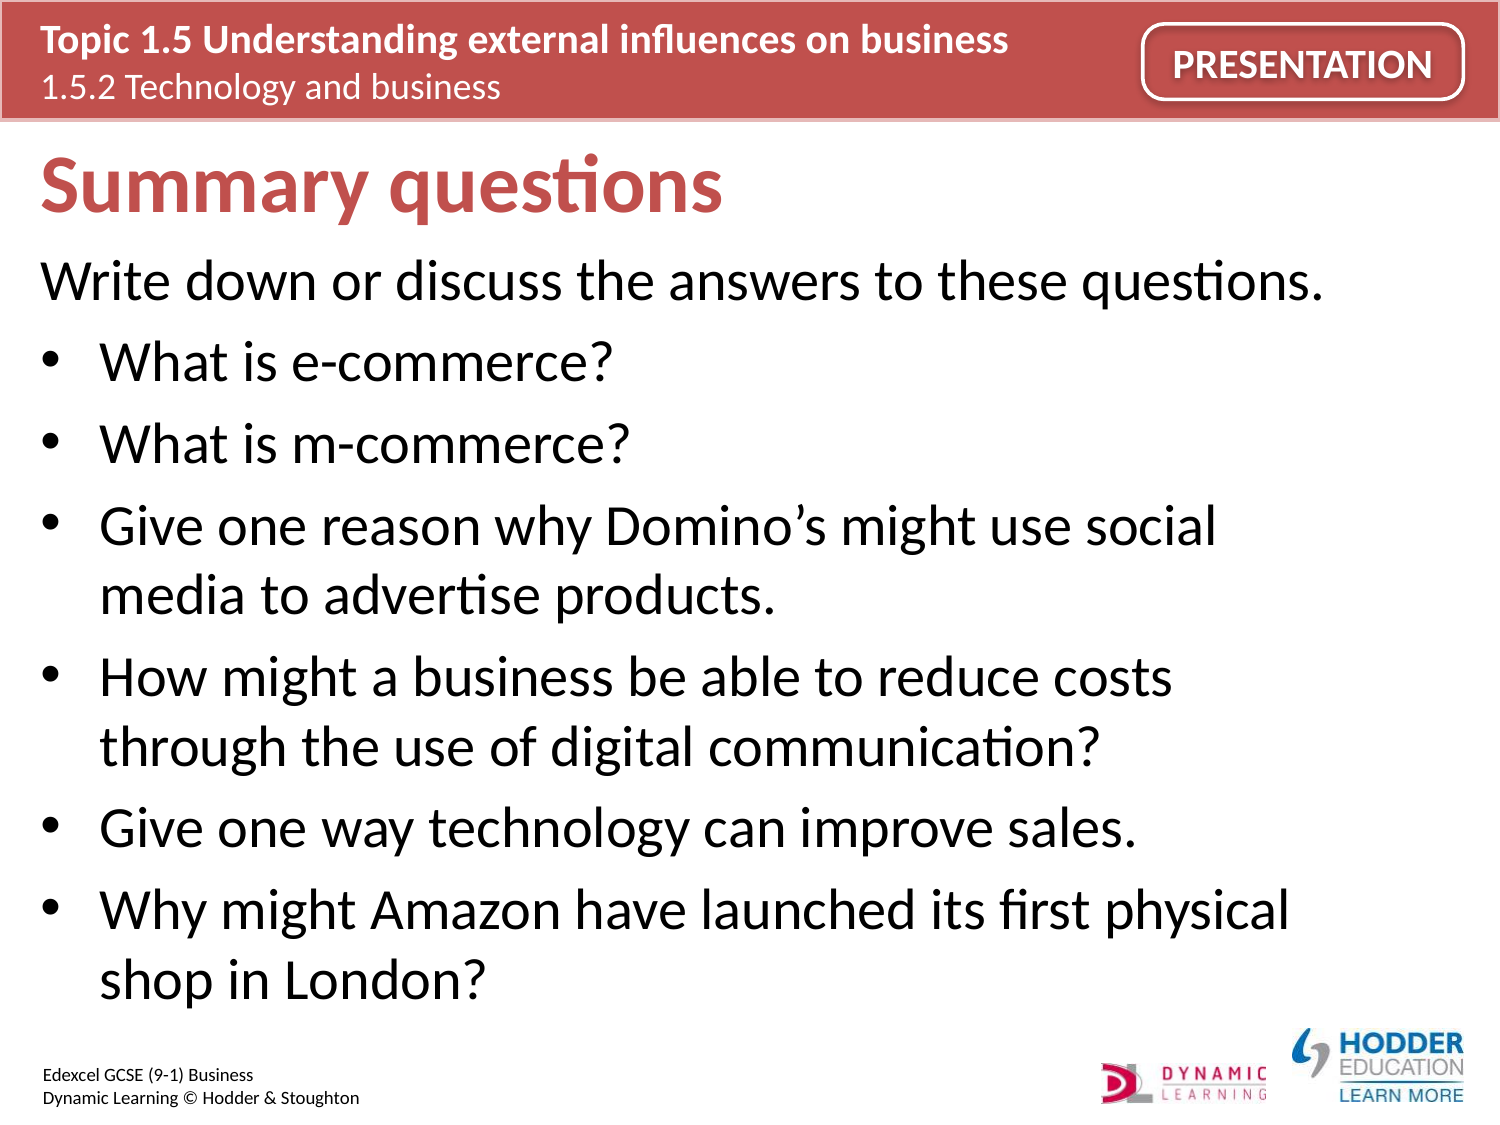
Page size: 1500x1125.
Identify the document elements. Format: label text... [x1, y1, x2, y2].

picture [1101, 1063, 1266, 1104]
list Write down or discuss the answers to these questions. What is e-commerce? What is m-commerce? Give one reason why Domino’s might use social media to advertise products. How might a business be able to reduce costs through the use of digital communication? Give one way technology can improve sales. Why might Amazon have launched its first physical shop in London? [25, 234, 1358, 1052]
title Summary questions [25, 121, 1464, 234]
picture [1292, 1028, 1464, 1102]
